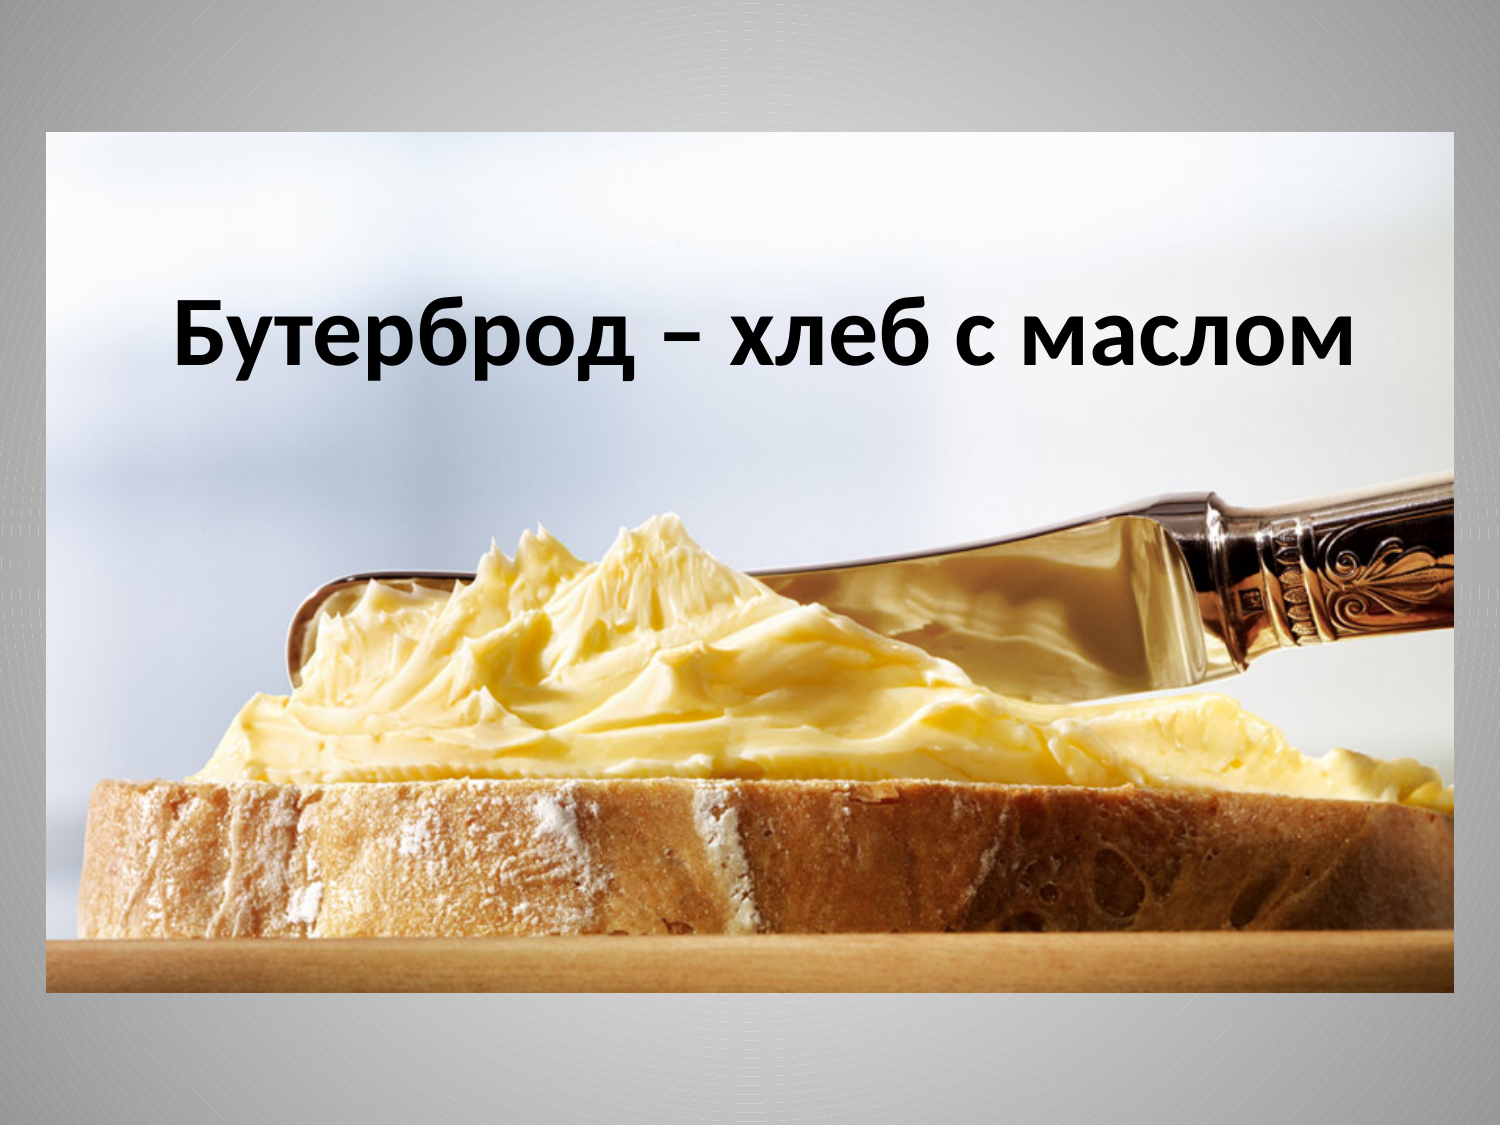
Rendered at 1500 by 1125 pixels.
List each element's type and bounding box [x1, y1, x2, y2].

picture [46, 132, 1454, 993]
